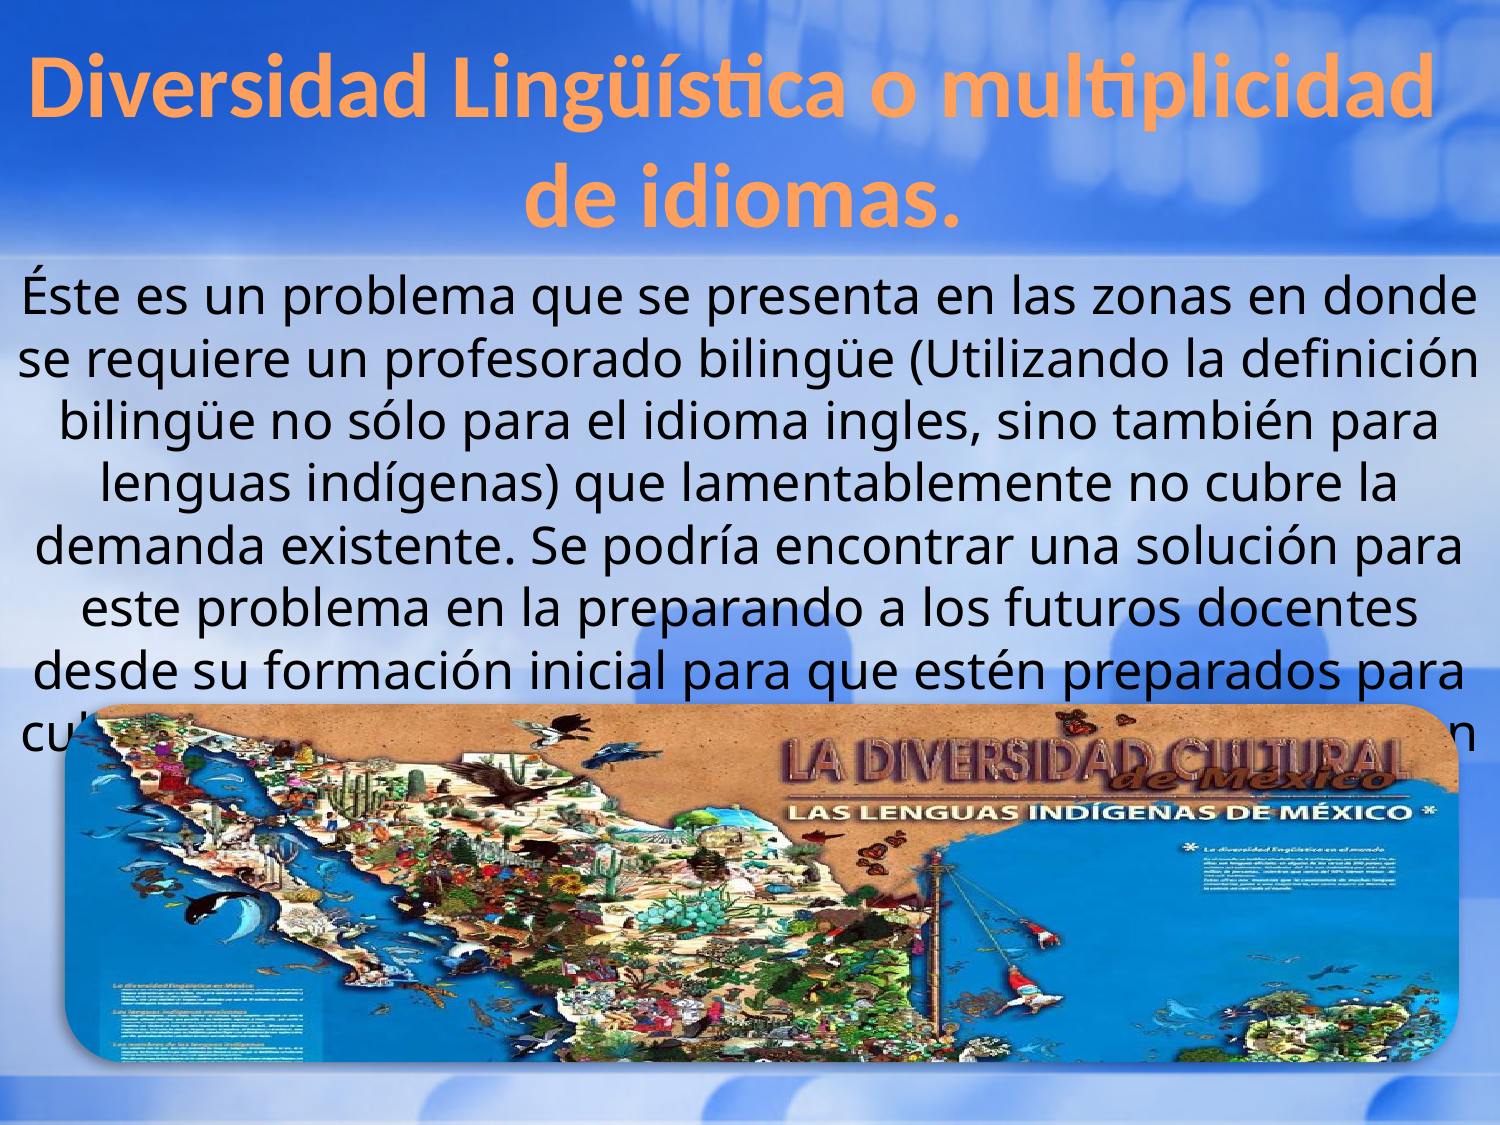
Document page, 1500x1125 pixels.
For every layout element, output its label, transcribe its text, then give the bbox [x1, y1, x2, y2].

picture [0, 703, 1500, 1125]
picture [0, 0, 1500, 255]
text_box Éste es un problema que se presenta en las zonas en donde se requiere un profesorado bilingüe (Utilizando la definición bilingüe no sólo para el idioma ingles, sino también para lenguas indígenas) que lamentablemente no cubre la demanda existente. Se podría encontrar una solución para este problema en la preparando a los futuros docentes desde su formación inicial para que estén preparados para cubrir una plaza en las diferentes zonas donde se requieren estas habilidades. [0, 255, 1500, 833]
text_box Diversidad Lingüística o multiplicidad de idiomas. [12, 18, 1476, 253]
